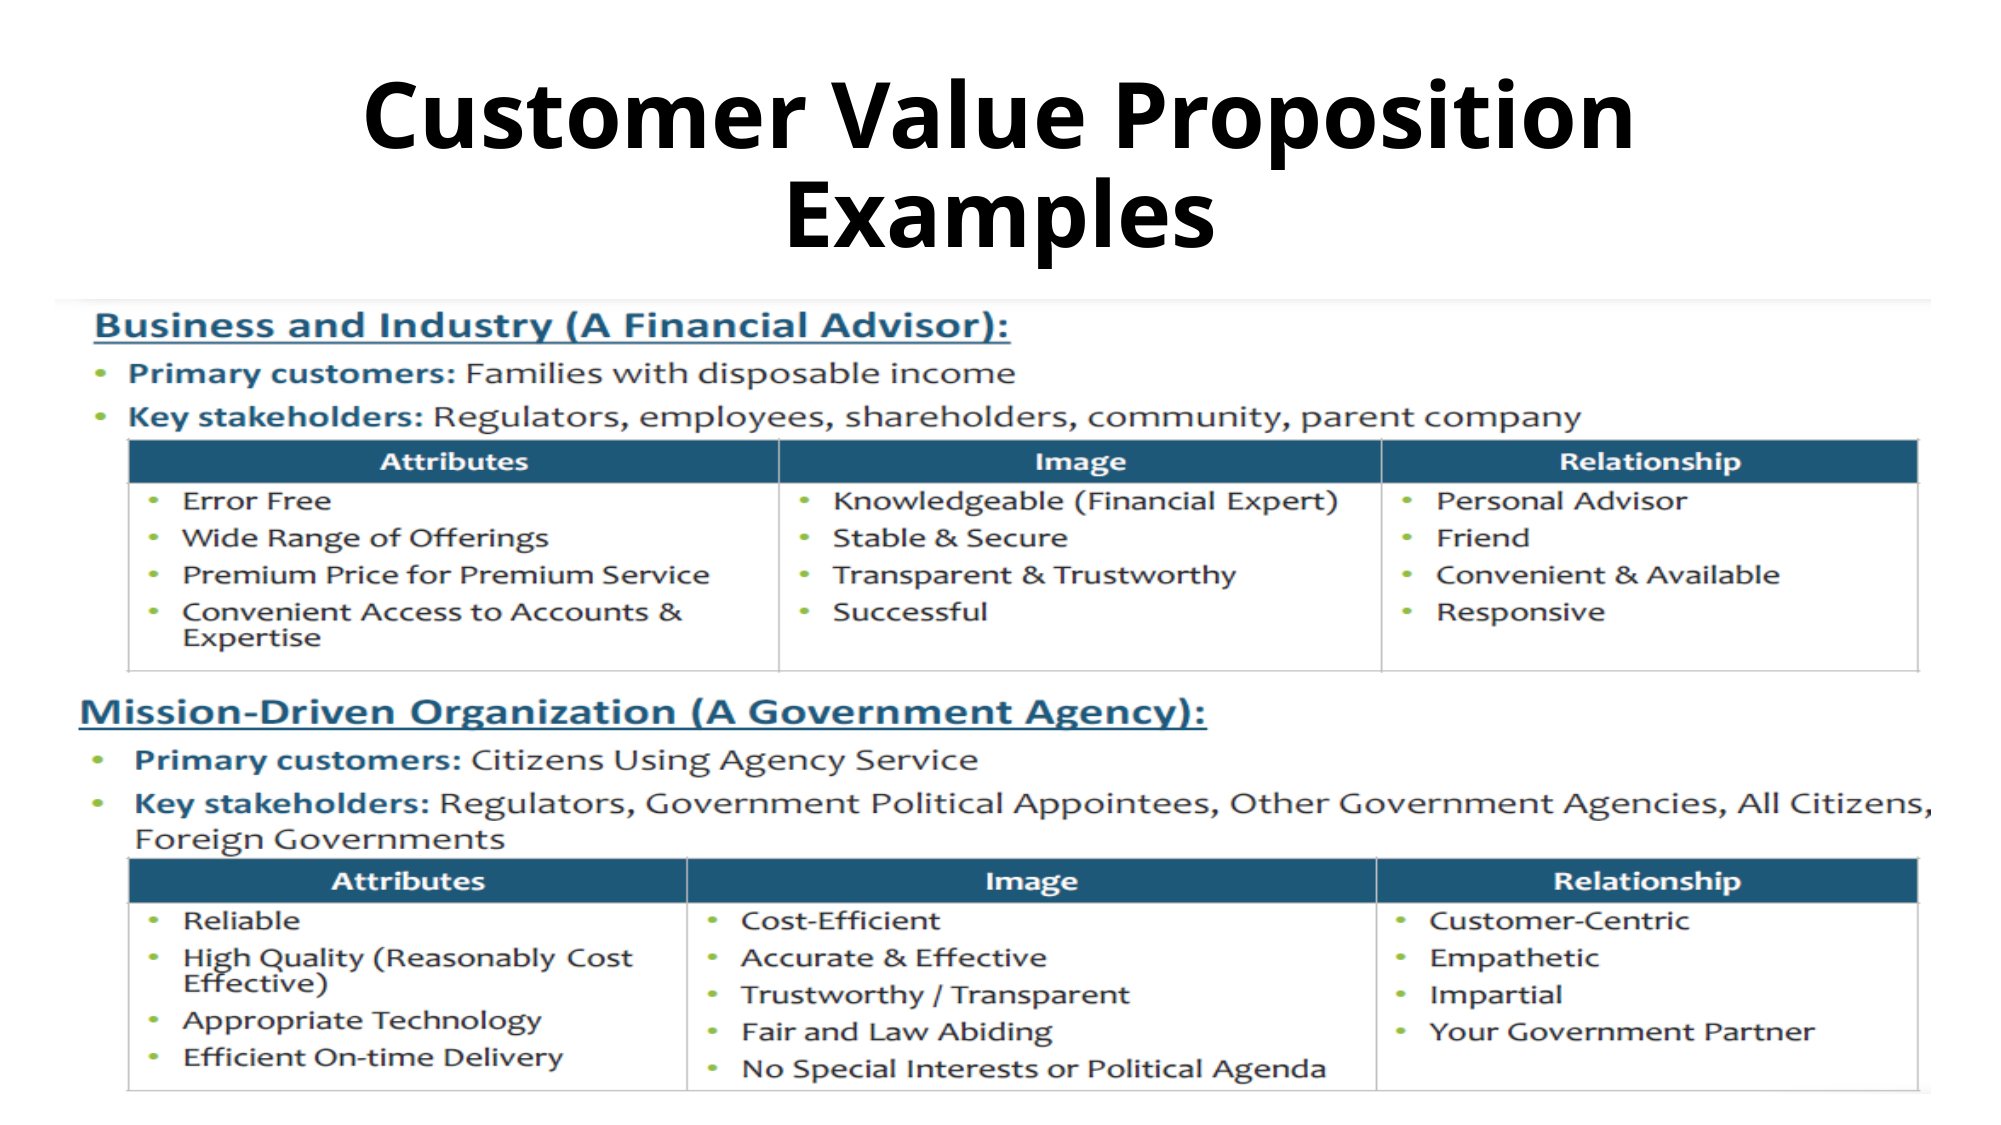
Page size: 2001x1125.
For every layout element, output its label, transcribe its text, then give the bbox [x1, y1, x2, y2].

title Customer Value Proposition Examples [137, 59, 1863, 278]
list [55, 299, 1931, 1094]
